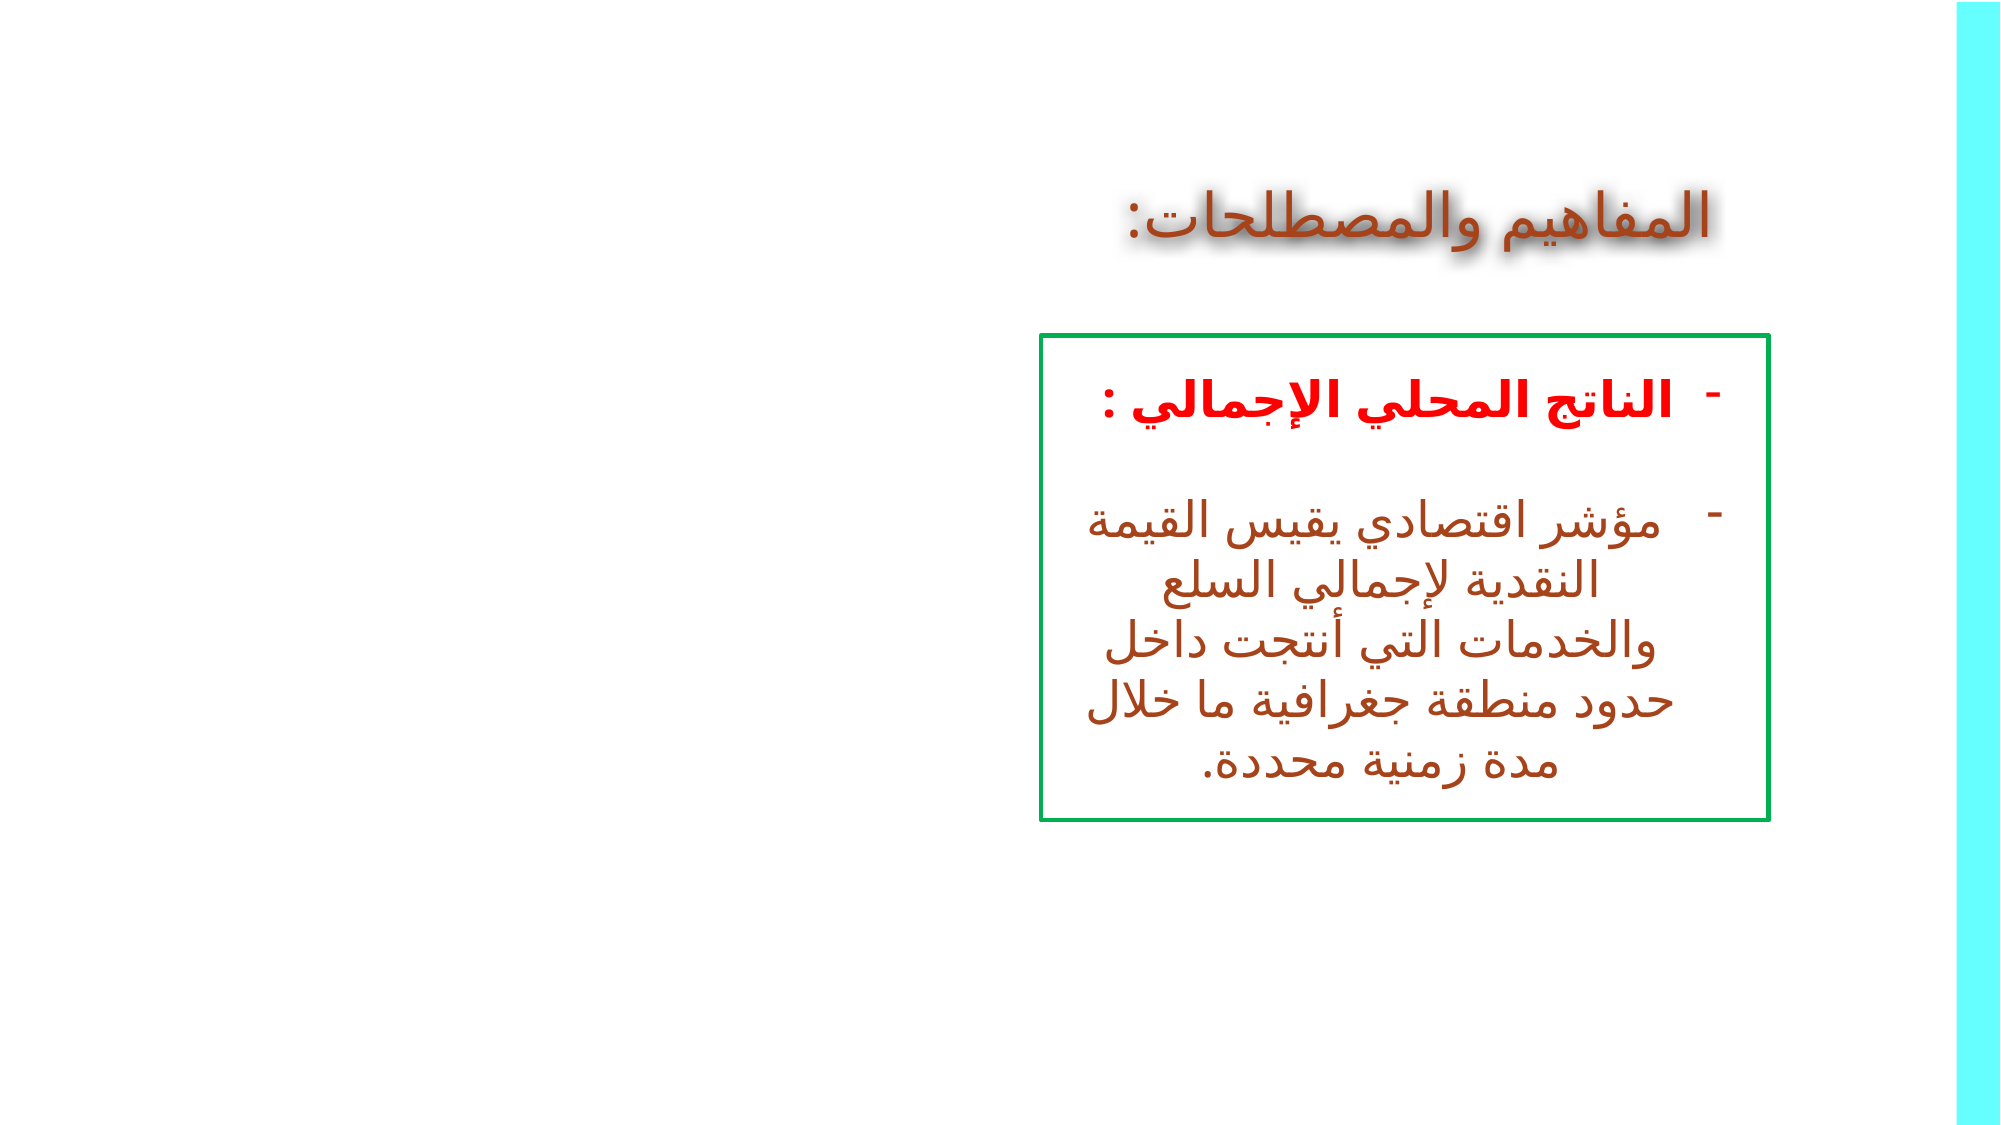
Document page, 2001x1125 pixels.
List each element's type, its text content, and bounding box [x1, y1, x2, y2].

text_box الناتج المحلي الإجمالي : مؤشر اقتصادي يقيس القيمة النقدية لإجمالي السلع والخدمات التي أنتجت داخل حدود منطقة جغرافية ما خلال مدة زمنية محددة. [1039, 333, 1771, 822]
text_box المفاهيم والمصطلحات: [555, 168, 1897, 258]
text_box [1954, 0, 2000, 1125]
